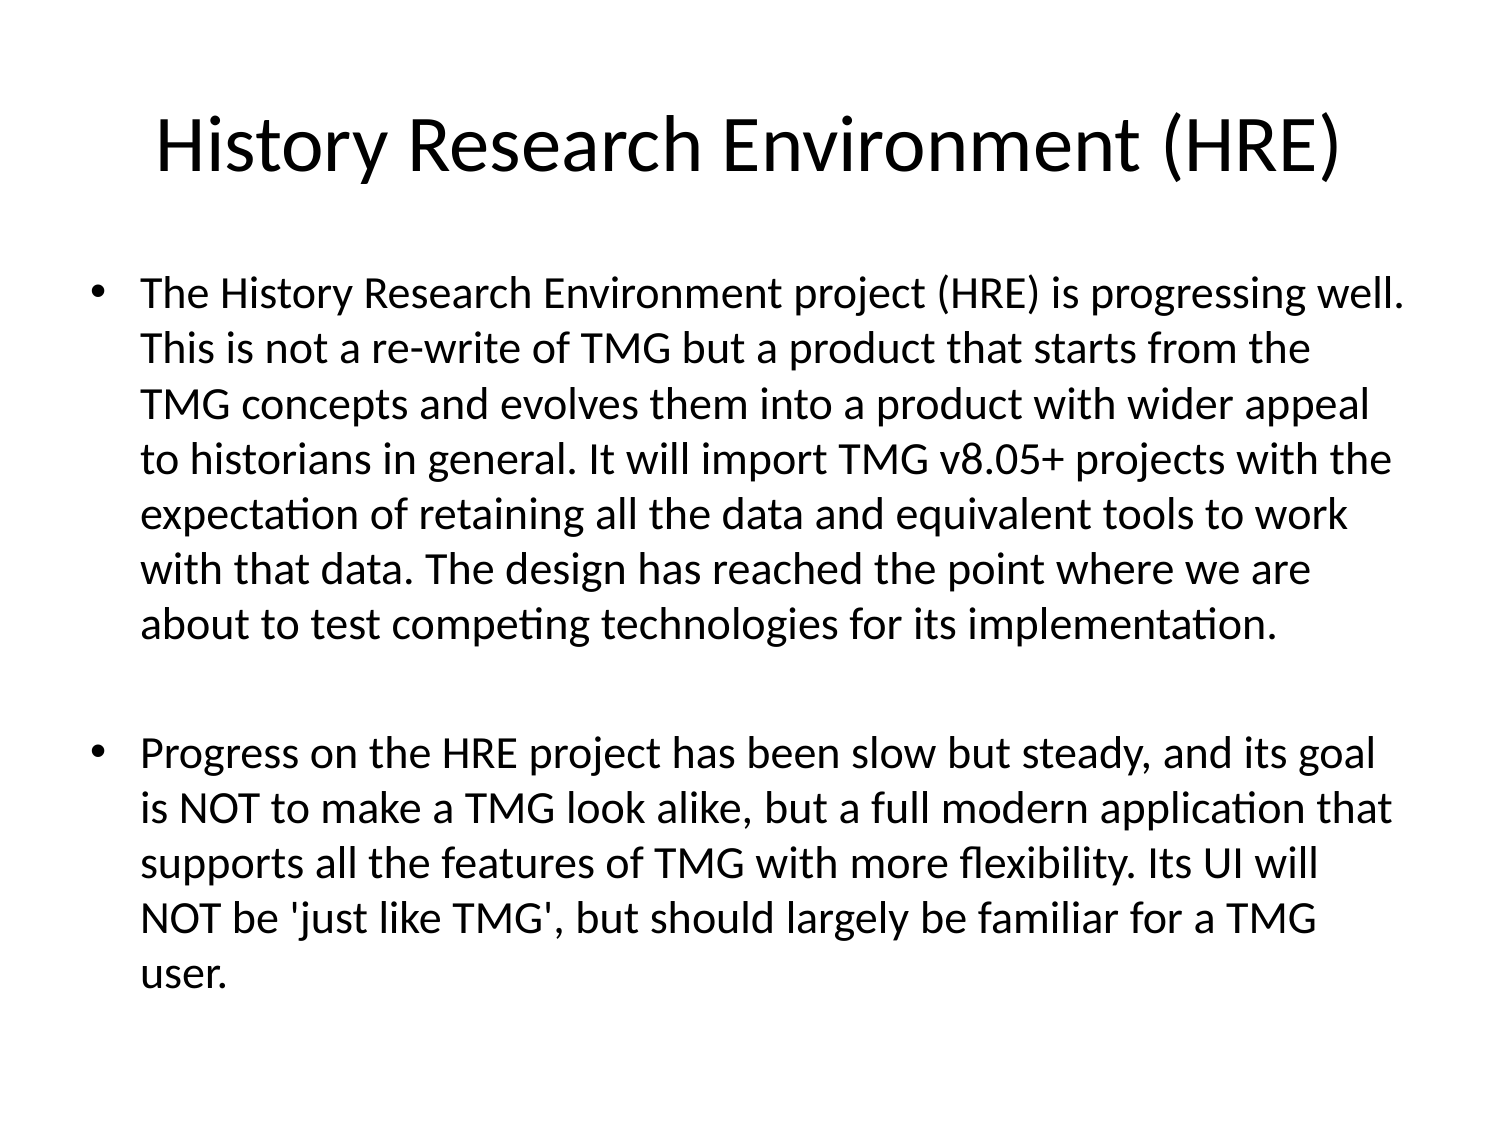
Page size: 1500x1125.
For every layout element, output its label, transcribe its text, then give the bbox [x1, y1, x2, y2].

list The History Research Environment project (HRE) is progressing well. This is not a re-write of TMG but a product that starts from the TMG concepts and evolves them into a product with wider appeal to historians in general. It will import TMG v8.05+ projects with the expectation of retaining all the data and equivalent tools to work with that data. The design has reached the point where we are about to test competing technologies for its implementation. Progress on the HRE project has been slow but steady, and its goal is NOT to make a TMG look alike, but a full modern application that supports all the features of TMG with more flexibility. Its UI will NOT be 'just like TMG', but should largely be familiar for a TMG user. [75, 255, 1425, 1071]
title History Research Environment (HRE) [75, 45, 1425, 233]
